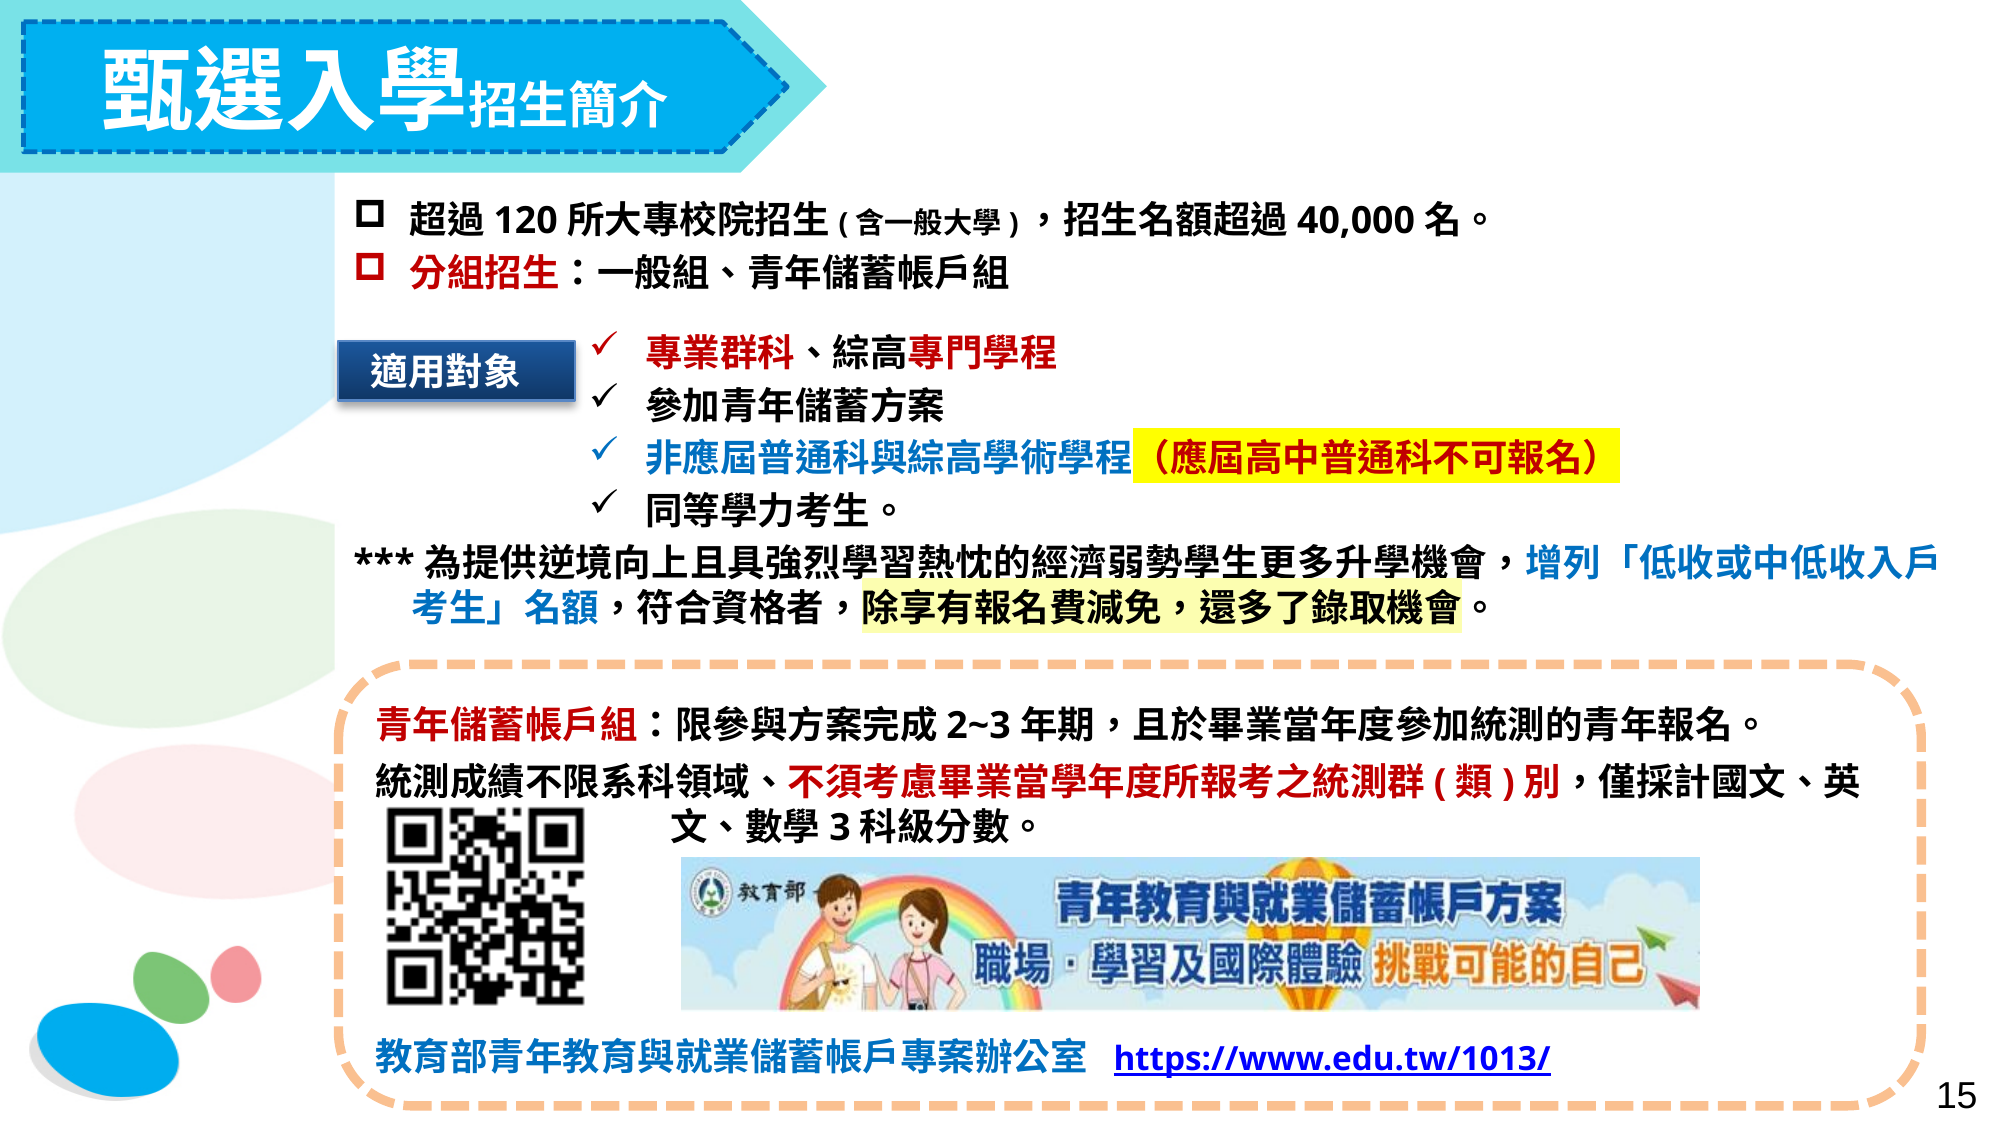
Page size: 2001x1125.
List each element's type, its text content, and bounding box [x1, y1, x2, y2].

text_box 適用對象 [337, 340, 576, 402]
text_box 青年儲蓄帳戶組：限參與方案完成2~3年期，且於畢業當年度參加統測的青年報名。 統測成績不限系科領域、不須考慮畢業當學年度所報考之統測群(類)別，僅採計國文、英文、數學3科級分數。 教育部青年教育與就業儲蓄帳戶專案辦公室 https://www.edu.tw/1013/ [338, 664, 1922, 1106]
text_box [0, 0, 827, 173]
text_box 甄選入學招生簡介 [23, 21, 788, 152]
list 超過120所大專校院招生(含一般大學)，招生名額超過40,000名。 分組招生：一般組、青年儲蓄帳戶組 專業群科、綜高專門學程 參加青年儲蓄方案 非應屆普通科與綜高學術學程（應屆高中普通科不可報名） 同等學力考生。 ***為提供逆境向上且具強烈學習熱忱的經濟弱勢學生更多升學機會，增列「低收或中低收入戶考生」名額，符合資格者，除享有報名費減免，還多了錄取機會。 [338, 189, 1957, 644]
picture [0, 0, 2001, 1125]
